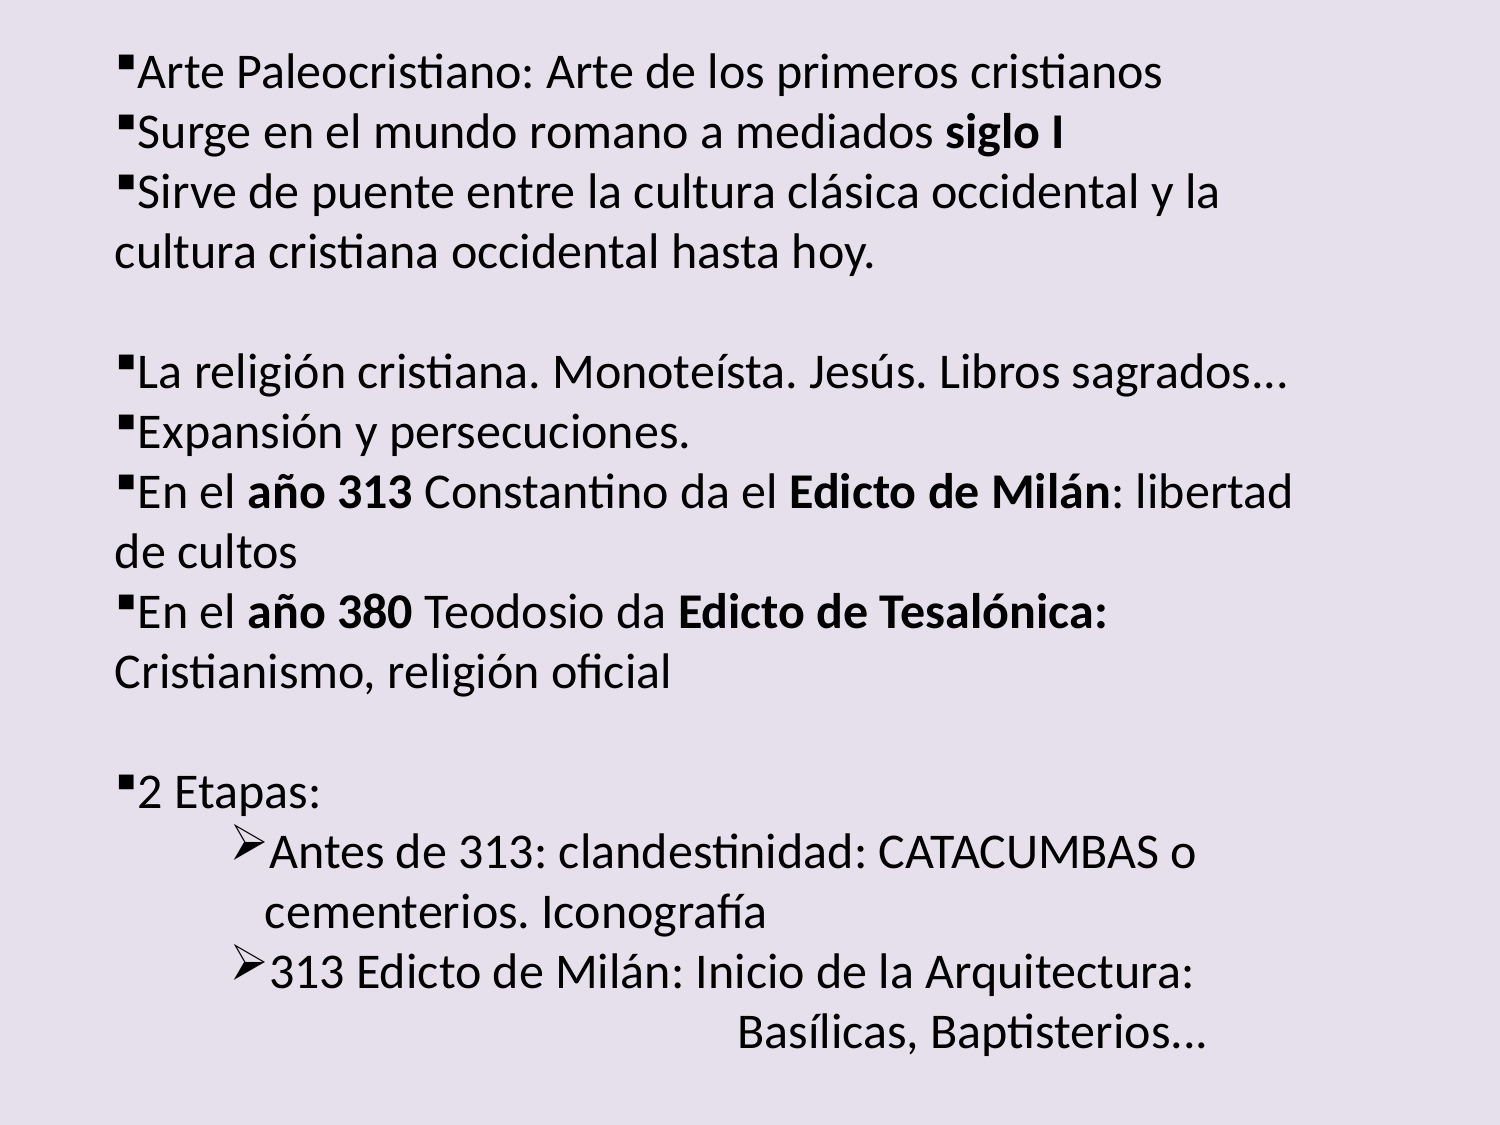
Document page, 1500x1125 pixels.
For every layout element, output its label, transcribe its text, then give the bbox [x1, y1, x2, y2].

text_box Arte Paleocristiano: Arte de los primeros cristianos Surge en el mundo romano a mediados siglo I Sirve de puente entre la cultura clásica occidental y la cultura cristiana occidental hasta hoy. La religión cristiana. Monoteísta. Jesús. Libros sagrados... Expansión y persecuciones. En el año 313 Constantino da el Edicto de Milán: libertad de cultos En el año 380 Teodosio da Edicto de Tesalónica: Cristianismo, religión oficial 2 Etapas: Antes de 313: clandestinidad: CATACUMBAS o cementerios. Iconografía 313 Edicto de Milán: Inicio de la Arquitectura: Basílicas, Baptisterios... [100, 30, 1317, 1111]
